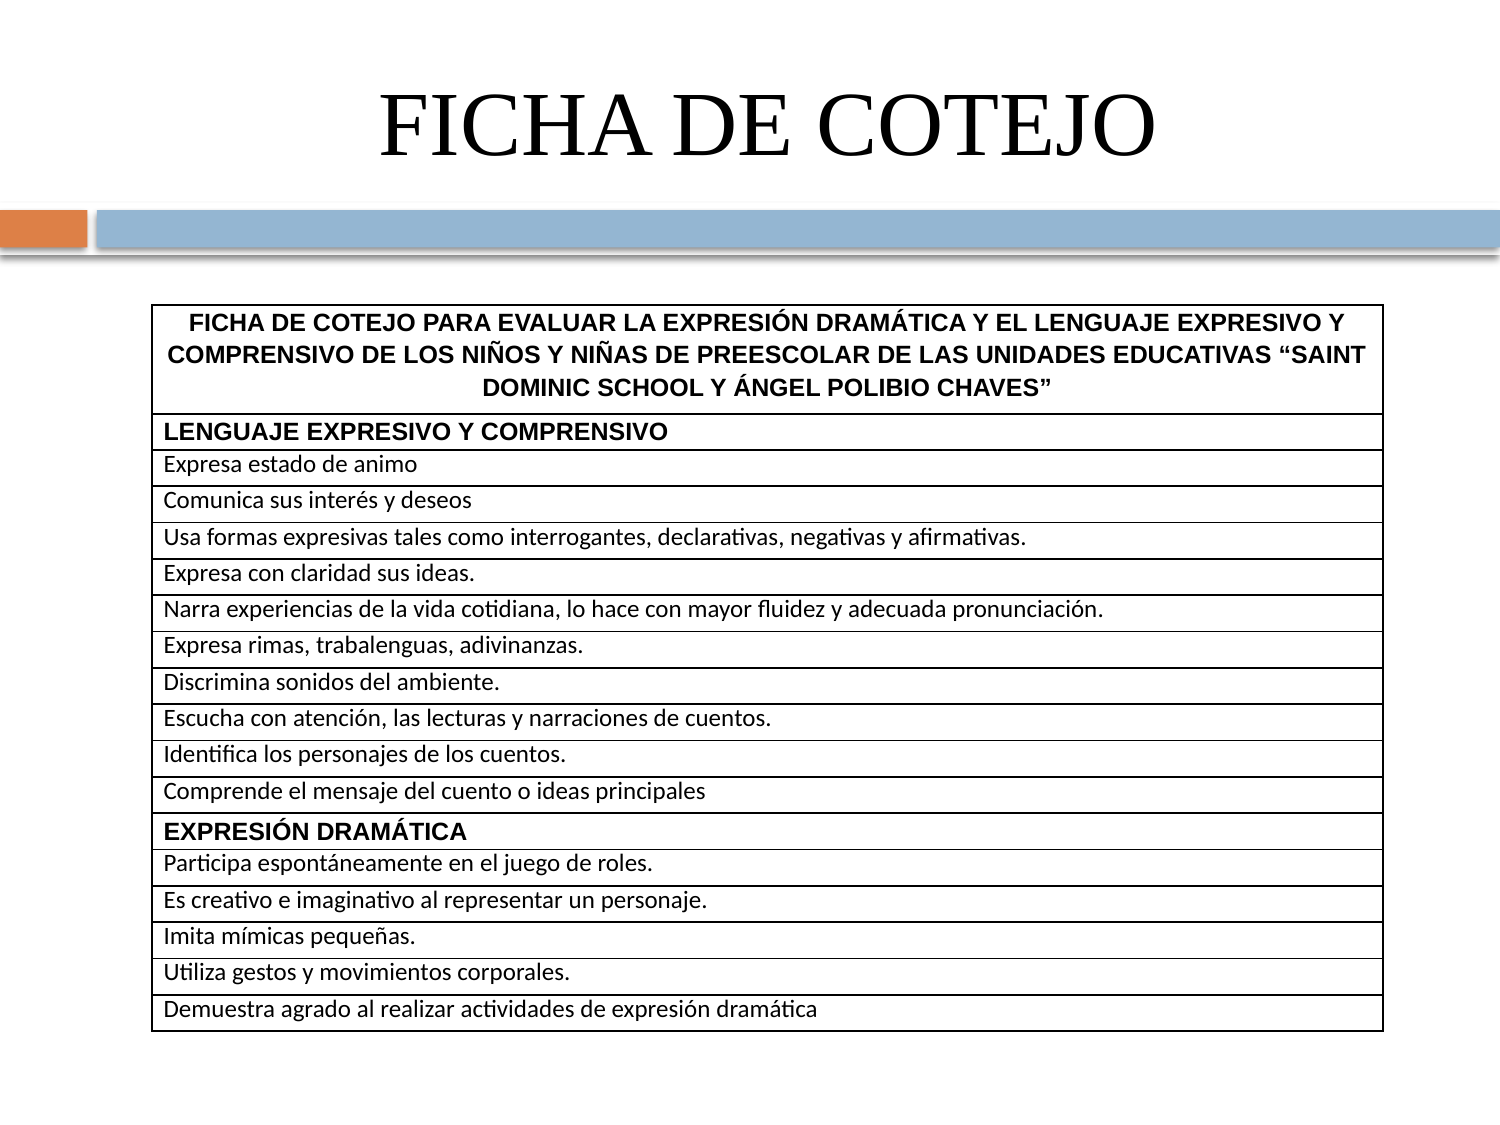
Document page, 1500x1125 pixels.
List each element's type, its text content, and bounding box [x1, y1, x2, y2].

table_cell Escucha con atención, las lecturas y narraciones de cuentos. [153, 705, 1382, 740]
table_cell Comunica sus interés y deseos [153, 487, 1382, 522]
table_cell Comprende el mensaje del cuento o ideas principales [153, 778, 1382, 812]
table_cell Participa espontáneamente en el juego de roles. [153, 850, 1382, 885]
table_cell Identifica los personajes de los cuentos. [153, 741, 1382, 776]
table_cell Expresa con claridad sus ideas. [153, 560, 1382, 594]
table_cell Discrimina sonidos del ambiente. [153, 669, 1382, 703]
table_cell Narra experiencias de la vida cotidiana, lo hace con mayor fluidez y adecuada pronunciación. [153, 596, 1382, 631]
table_cell Expresa rimas, trabalenguas, adivinanzas. [153, 632, 1382, 667]
table_cell Demuestra agrado al realizar actividades de expresión dramática [153, 996, 1382, 1030]
table_cell Usa formas expresivas tales como interrogantes, declarativas, negativas y afirmativas. [153, 523, 1382, 558]
table_cell Utiliza gestos y movimientos corporales. [153, 959, 1382, 994]
table_header FICHA DE COTEJO PARA EVALUAR LA EXPRESIÓN DRAMÁTICA Y EL LENGUAJE EXPRESIVO Y COMPRENSIVO DE LOS NIÑOS Y NIÑAS DE PREESCOLAR DE LAS UNIDADES EDUCATIVAS “SAINT DOMINIC SCHOOL Y ÁNGEL POLIBIO CHAVES” [153, 306, 1382, 413]
title FICHA DE COTEJO [99, 37, 1438, 200]
table_cell Expresa estado de animo [153, 451, 1382, 485]
table_cell Imita mímicas pequeñas. [153, 923, 1382, 958]
table_cell LENGUAJE EXPRESIVO Y COMPRENSIVO [153, 415, 1382, 449]
table_cell Es creativo e imaginativo al representar un personaje. [153, 887, 1382, 921]
table_cell EXPRESIÓN DRAMÁTICA [153, 814, 1382, 849]
